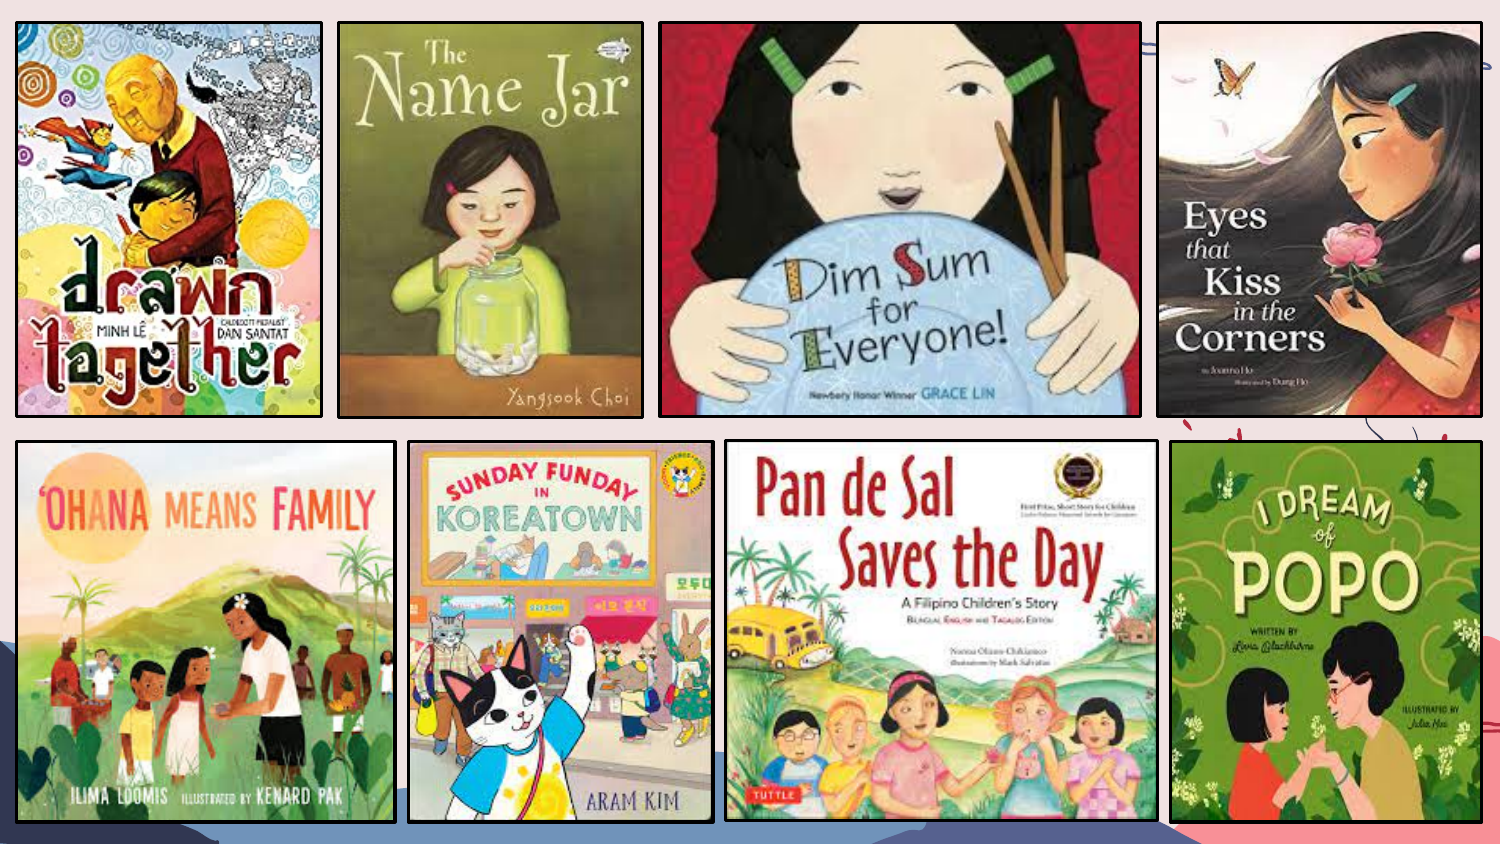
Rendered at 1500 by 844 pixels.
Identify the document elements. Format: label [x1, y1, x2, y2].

picture [17, 23, 320, 415]
picture [1158, 23, 1481, 415]
picture [1171, 443, 1481, 821]
picture [409, 443, 712, 821]
picture [661, 23, 1140, 415]
picture [339, 23, 642, 416]
picture [17, 443, 394, 821]
picture [726, 441, 1157, 819]
